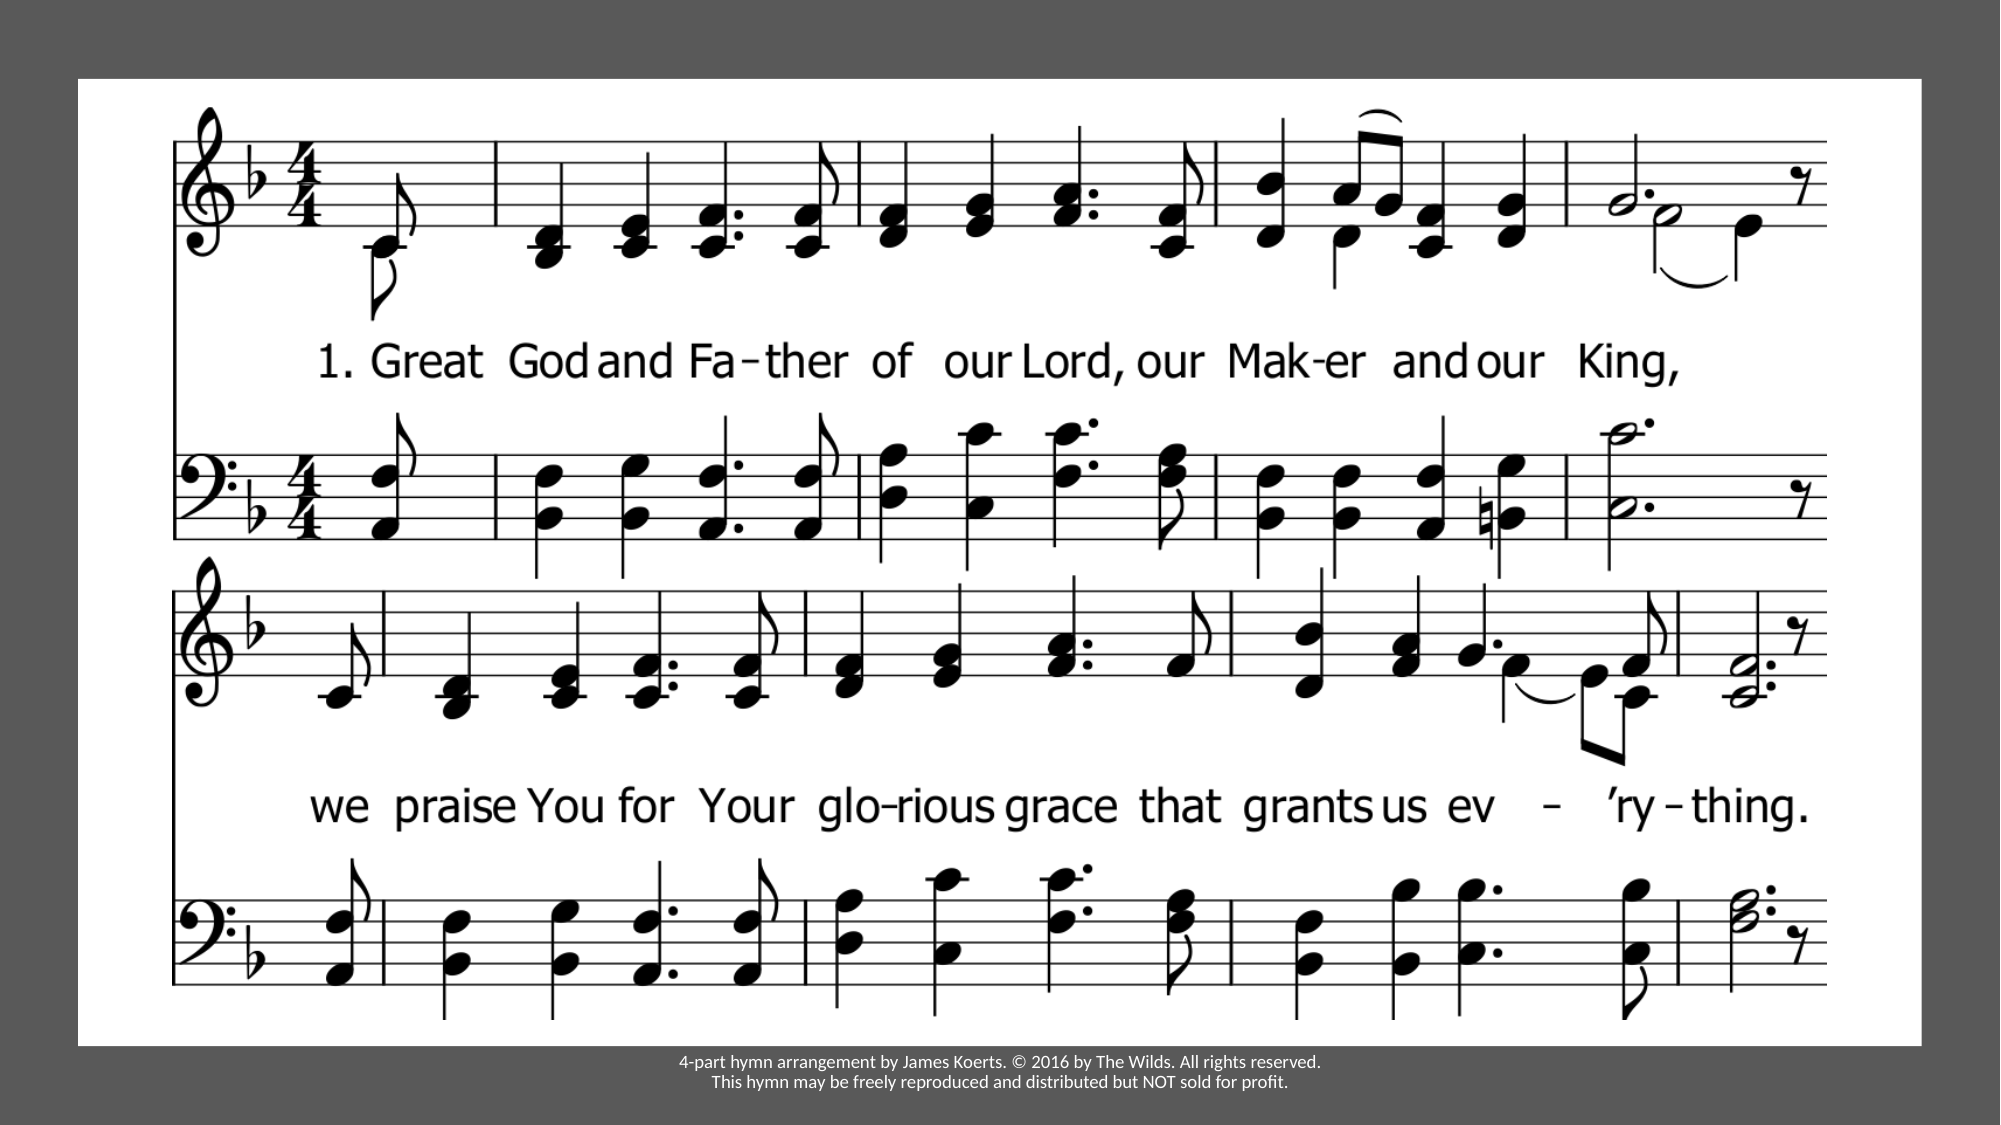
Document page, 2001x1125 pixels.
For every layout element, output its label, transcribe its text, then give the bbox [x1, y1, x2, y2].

text_box [77, 78, 1923, 1047]
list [172, 105, 1828, 1020]
footer 4-part hymn arrangement by James Koerts. © 2016 by The Wilds. All rights reserved. This hymn may be freely reproduced and distributed but NOT sold for profit. [662, 1042, 1338, 1103]
text_box [0, 0, 2000, 1125]
